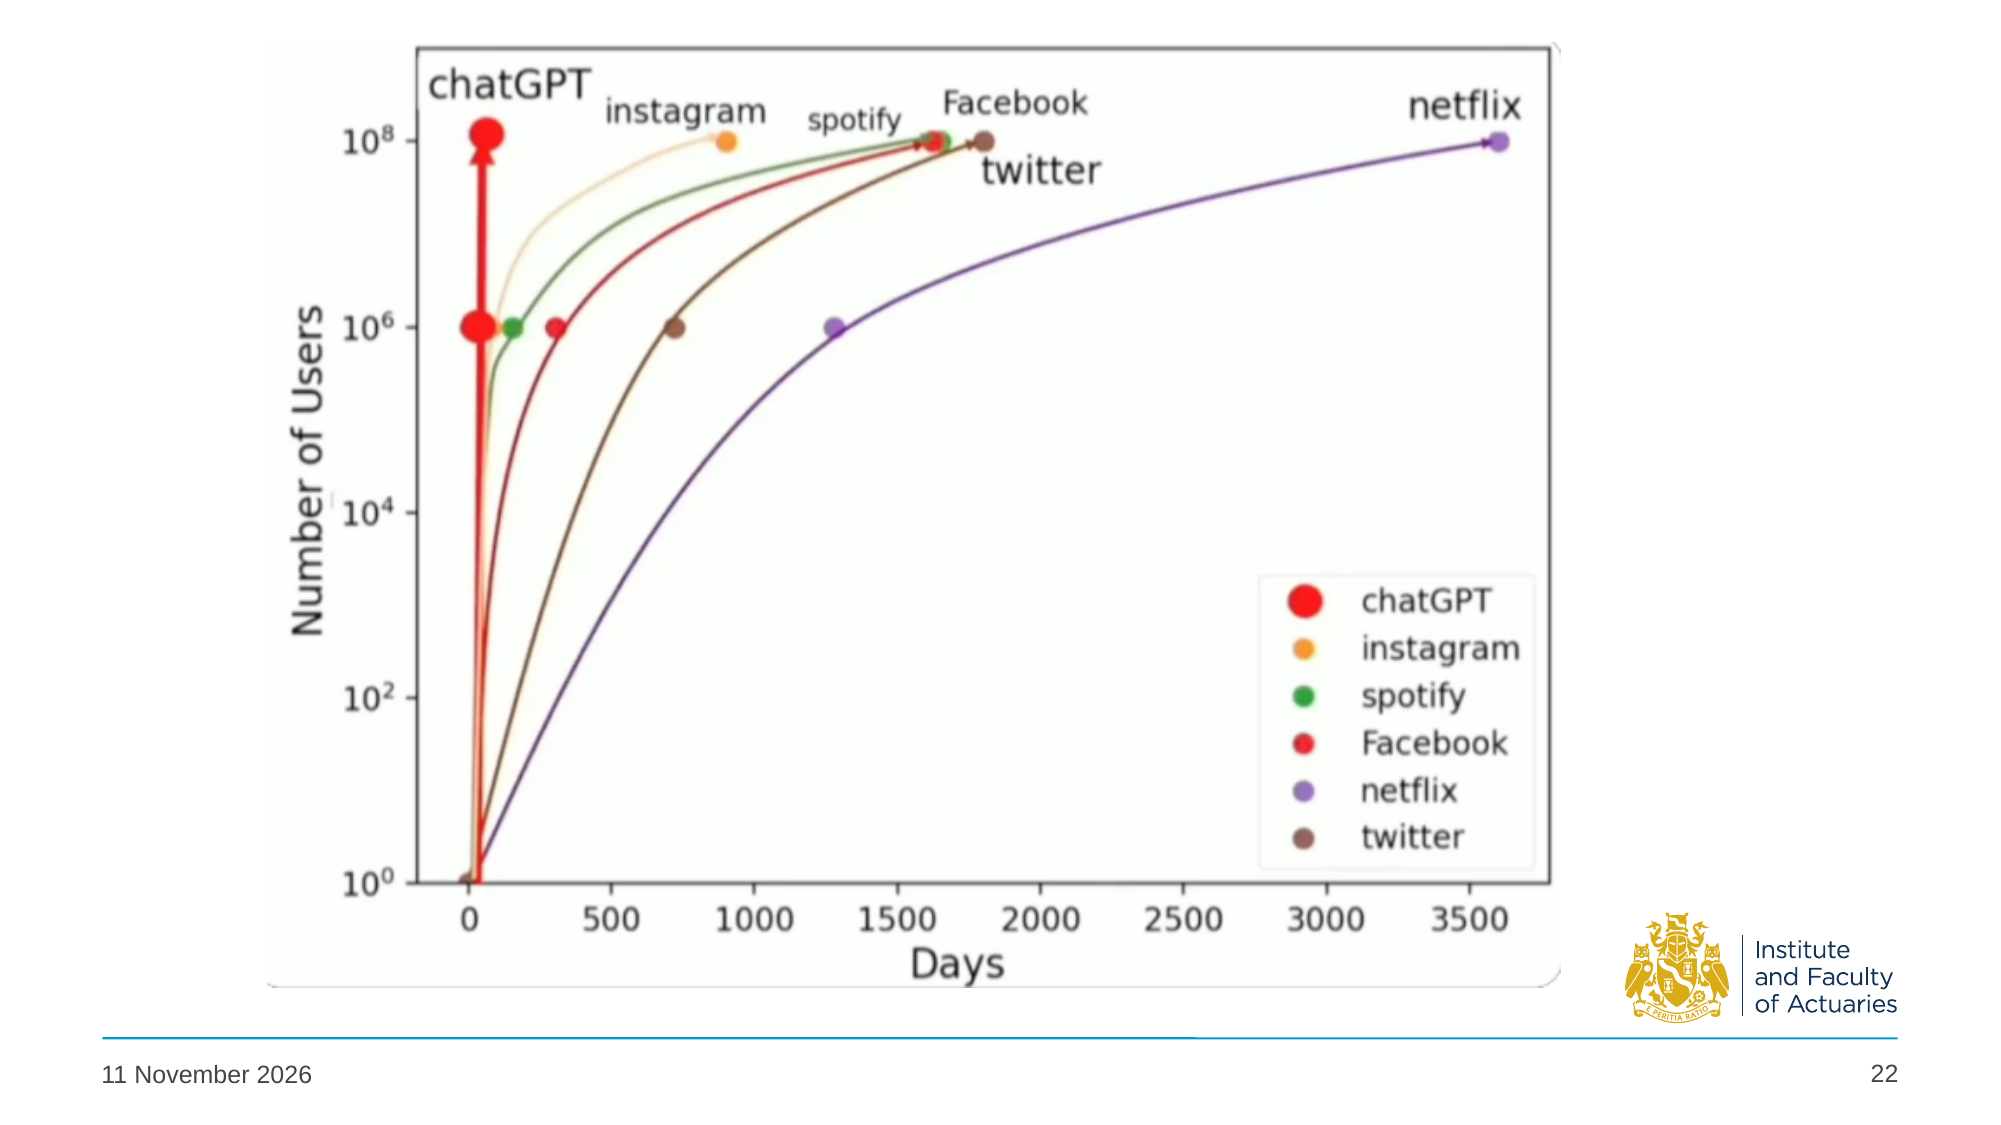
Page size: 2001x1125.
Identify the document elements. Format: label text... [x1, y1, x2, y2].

picture [267, 42, 1561, 988]
slide_number 22 [1771, 1050, 1914, 1106]
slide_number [86, 1051, 528, 1106]
